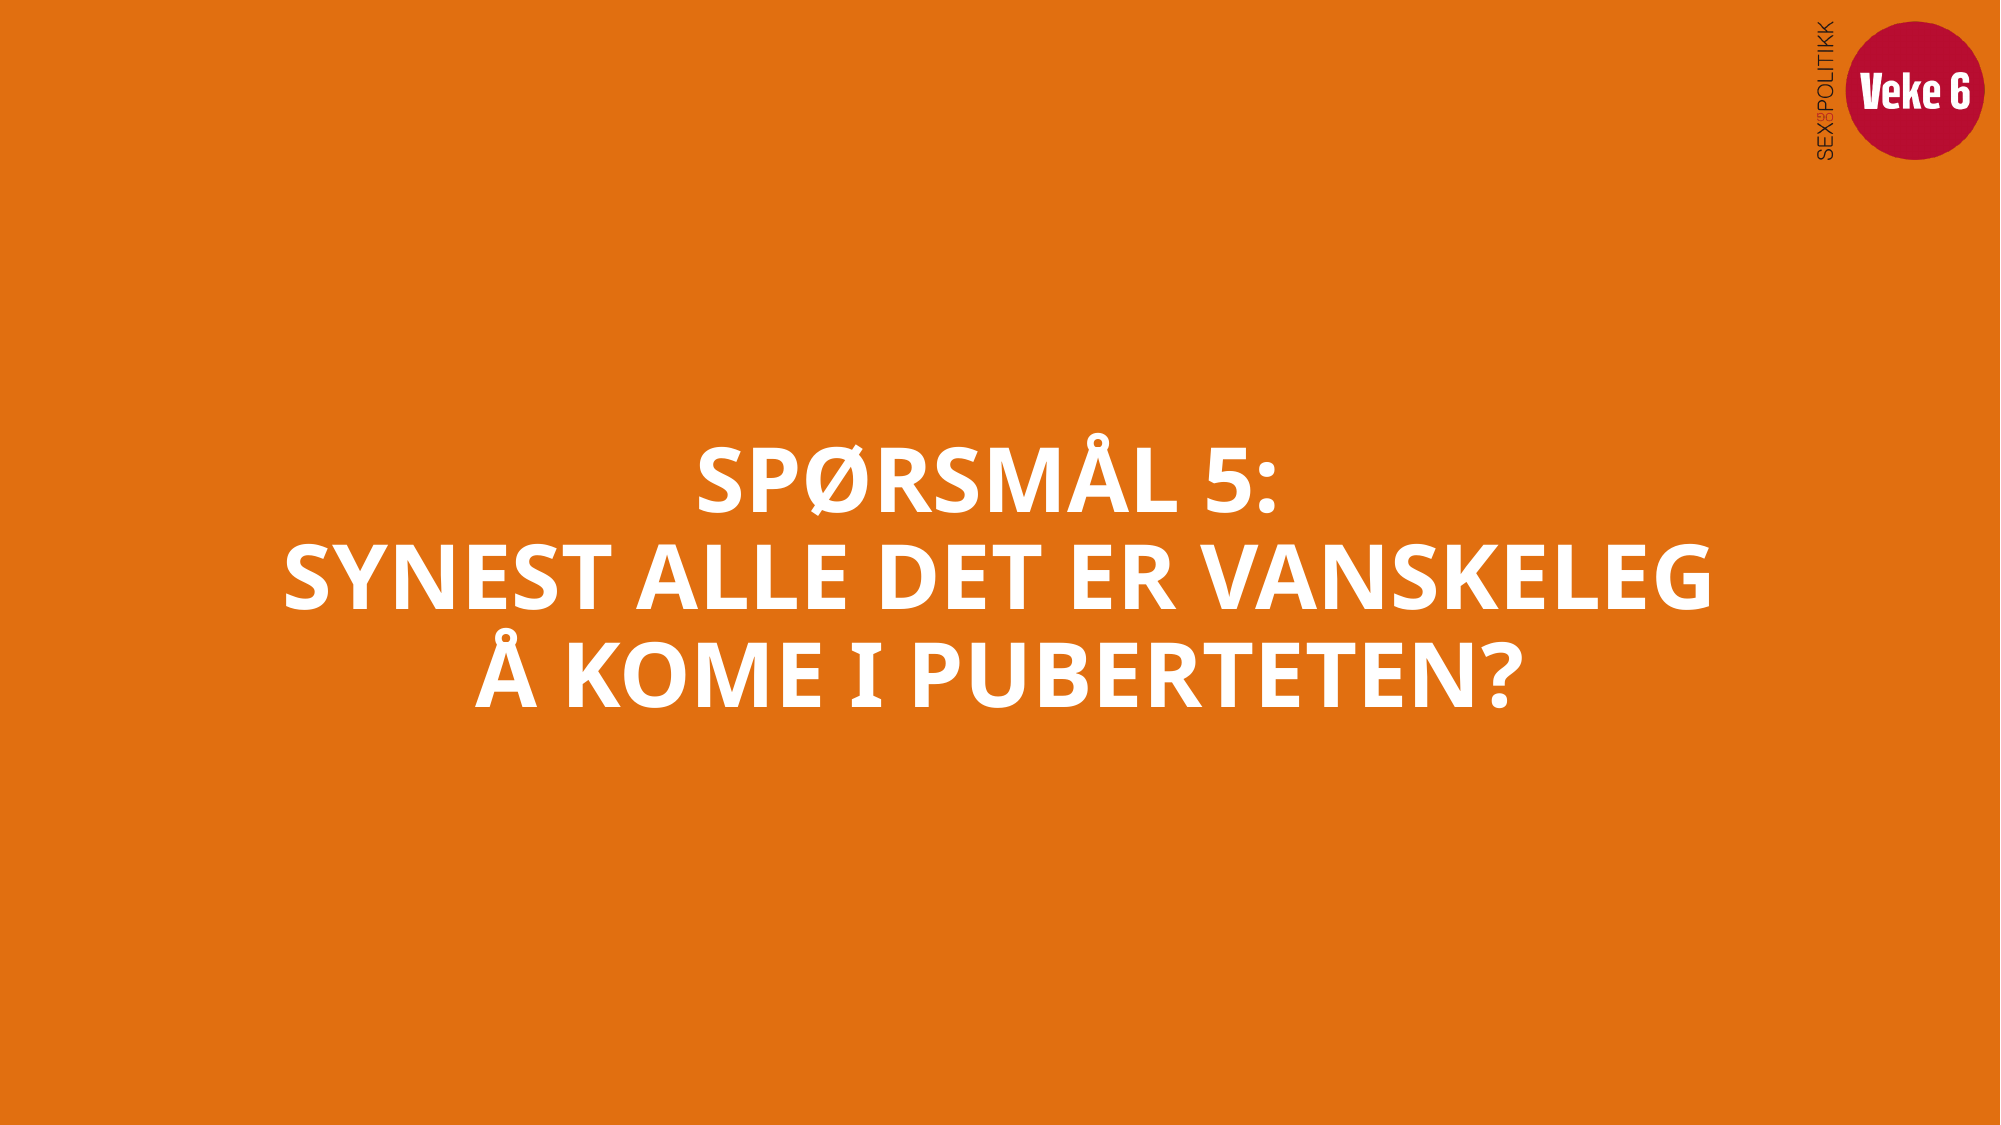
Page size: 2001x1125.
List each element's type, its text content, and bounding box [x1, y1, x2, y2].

title SPØRSMÅL 5: SYNEST ALLE DET ER VANSKELEG Å KOME I PUBERTETEN? [249, 342, 1750, 734]
picture [1785, 0, 2001, 206]
